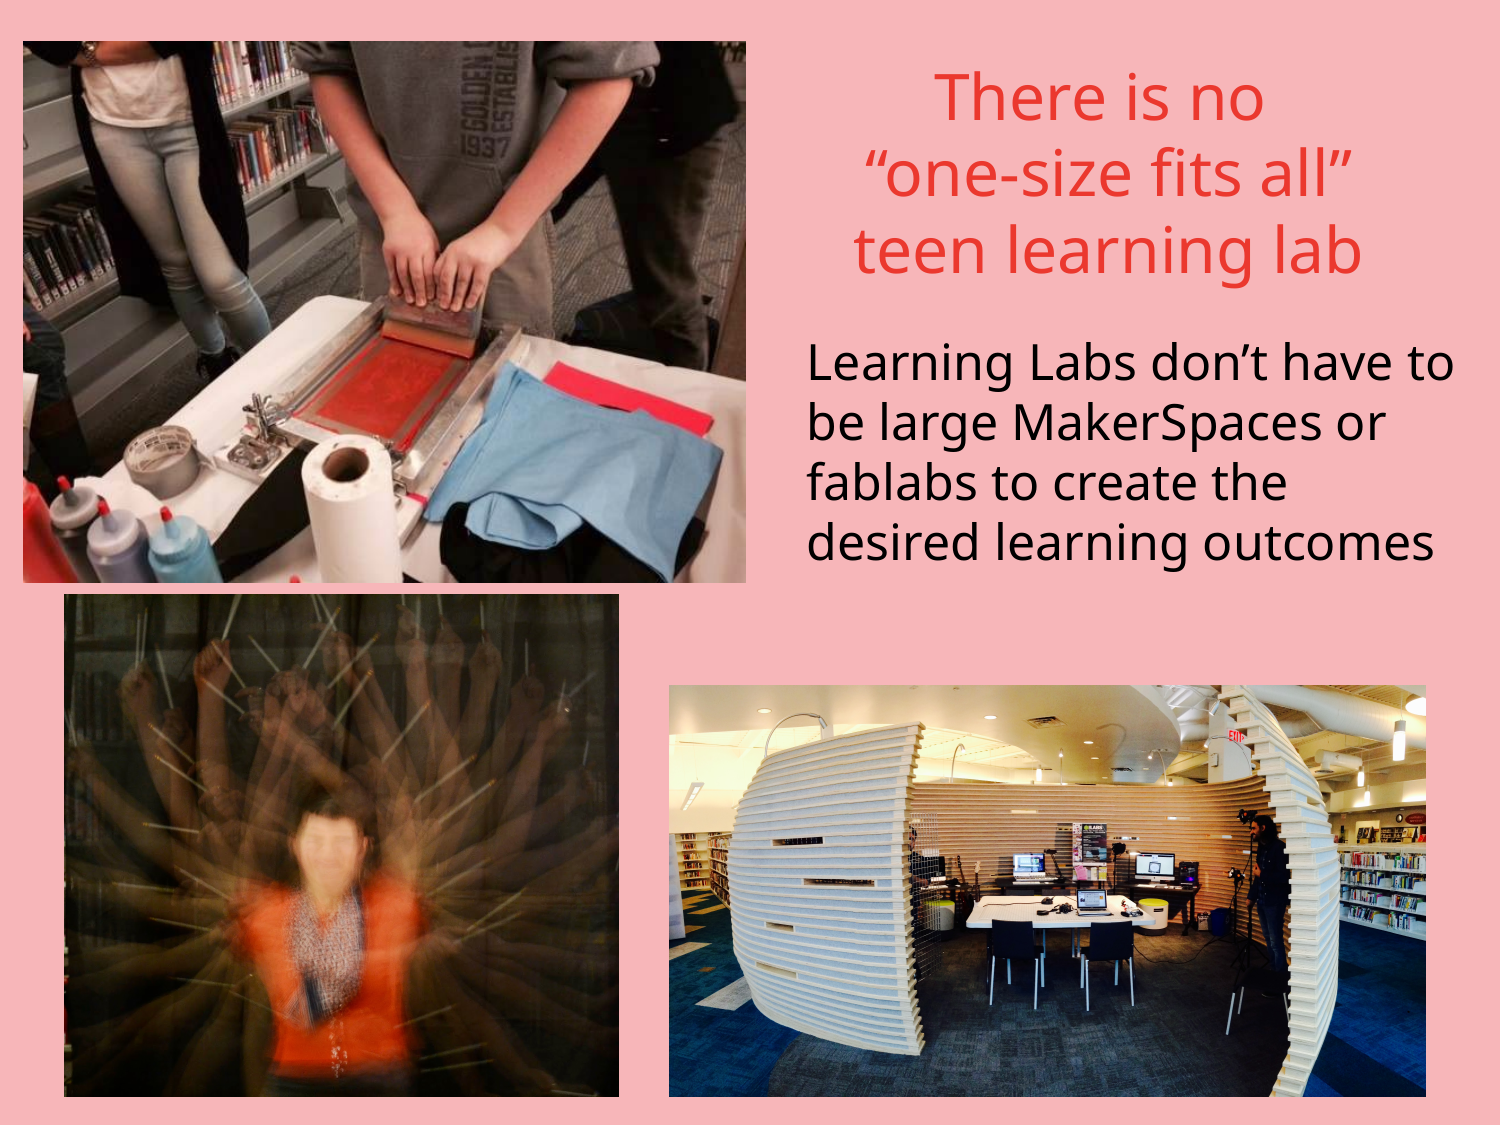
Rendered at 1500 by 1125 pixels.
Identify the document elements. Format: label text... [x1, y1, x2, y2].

text_box Learning Labs don’t have to be large MakerSpaces or fablabs to create the desired learning outcomes [791, 322, 1477, 623]
picture [64, 594, 620, 1097]
picture [23, 40, 746, 583]
title There is no “one-size fits all” teen learning lab [750, 47, 1477, 296]
picture [669, 684, 1427, 1097]
